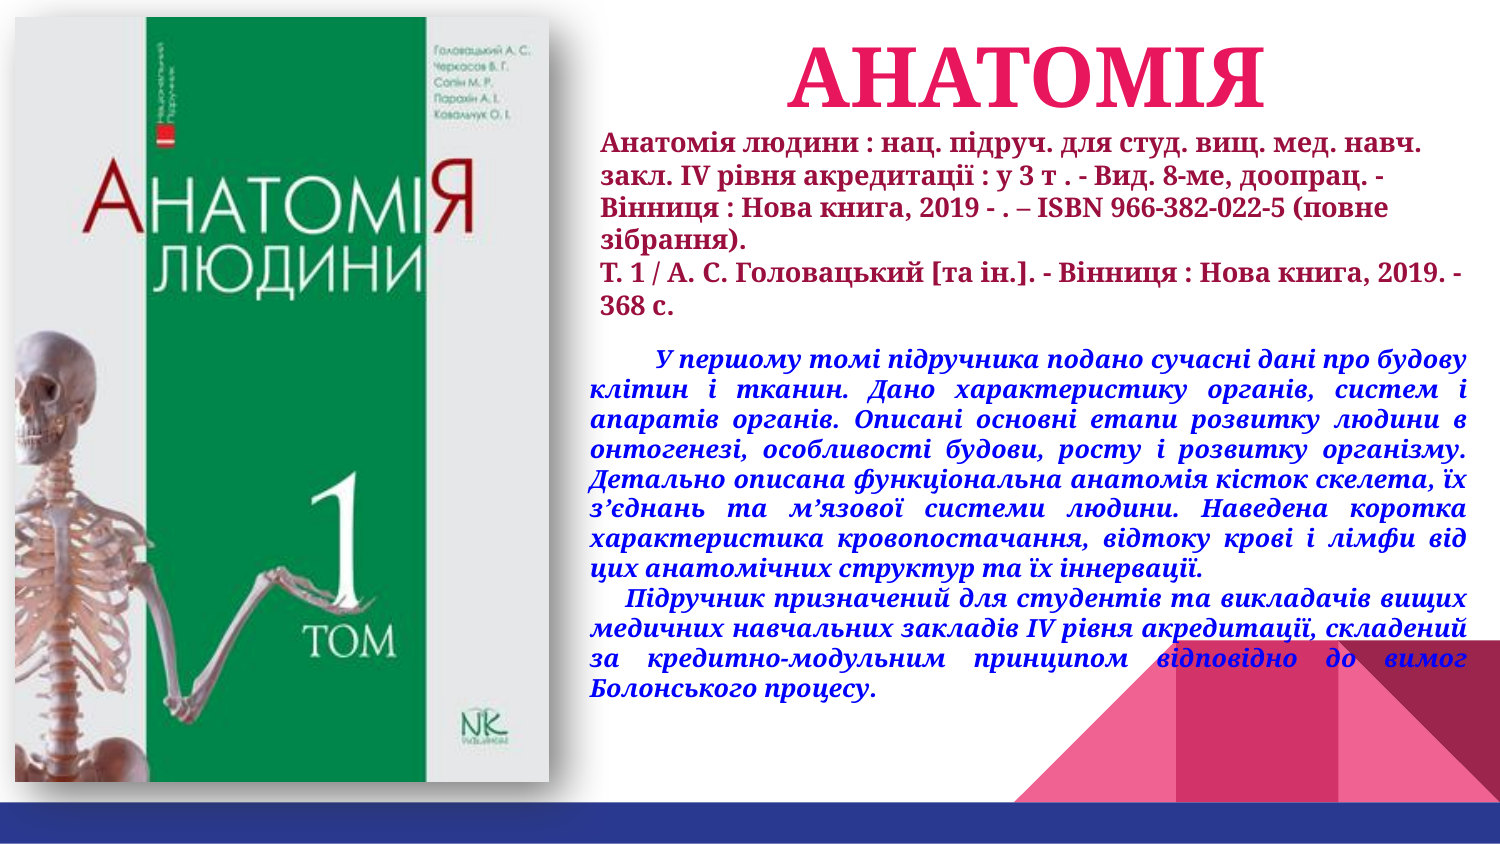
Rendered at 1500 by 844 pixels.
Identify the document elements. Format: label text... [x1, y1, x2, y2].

text_box У першому томі підручника подано сучасні дані про будову клітин і тканин. Дано характеристику органів, систем і апаратів органів. Описані основні етапи розвитку людини в онтогенезі, особливості будови, росту і розвитку організму. Детально описана функціональна анатомія кісток скелета, їх з’єднань та м’язової системи людини. Наведена коротка характеристика кровопостачання, відтоку крові і лімфи від цих анатомічних структур та їх іннервації. Підручник призначений для студентів та викладачів вищих медичних навчальних закладів IV рівня акредитації, складений за кредитно-модульним принципом відповідно до вимог Болонського процесу. [575, 335, 1484, 710]
text_box АНАТОМІЯ [772, 17, 1282, 132]
text_box Анатомія людини : нац. підруч. для студ. вищ. мед. навч. закл. IV рівня акредитації : у 3 т . - Вид. 8-ме, доопрац. - Вінниця : Нова книга, 2019 - . – ISBN 966-382-022-5 (повне зібрання). Т. 1 / А. С. Головацький [та ін.]. - Вінниця : Нова книга, 2019. - 368 с. [585, 118, 1500, 328]
picture [15, 16, 549, 782]
